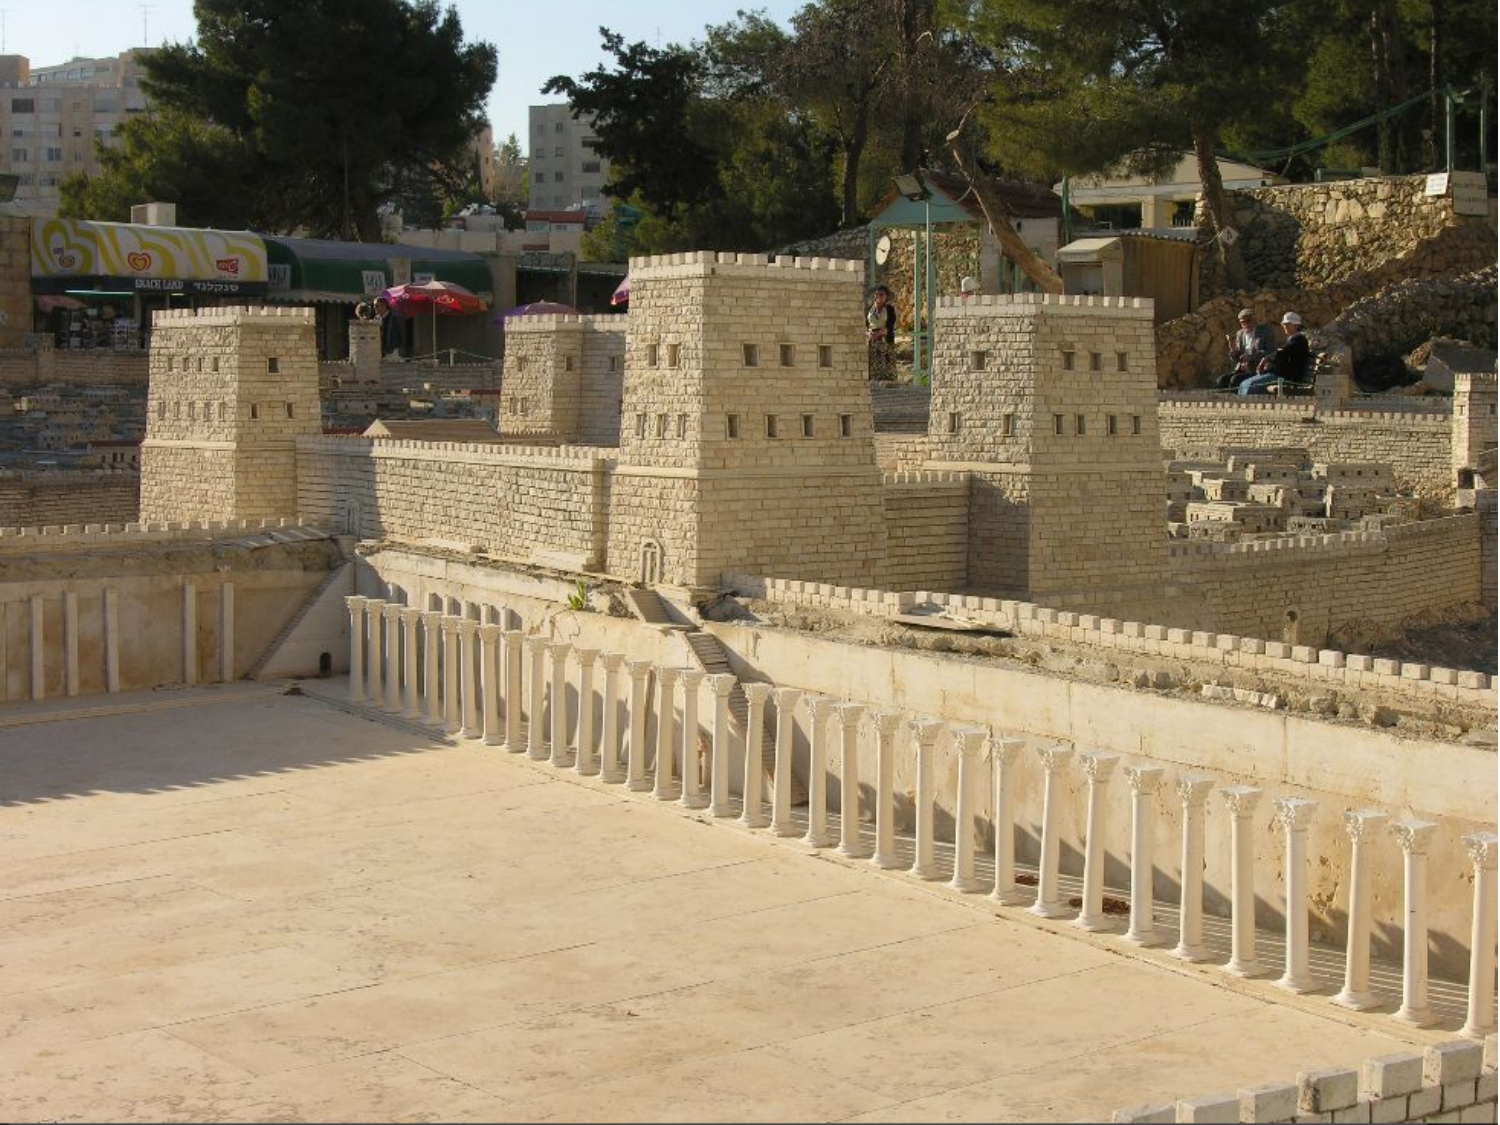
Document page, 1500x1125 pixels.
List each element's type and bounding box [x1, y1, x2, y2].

list [0, 0, 1498, 1125]
